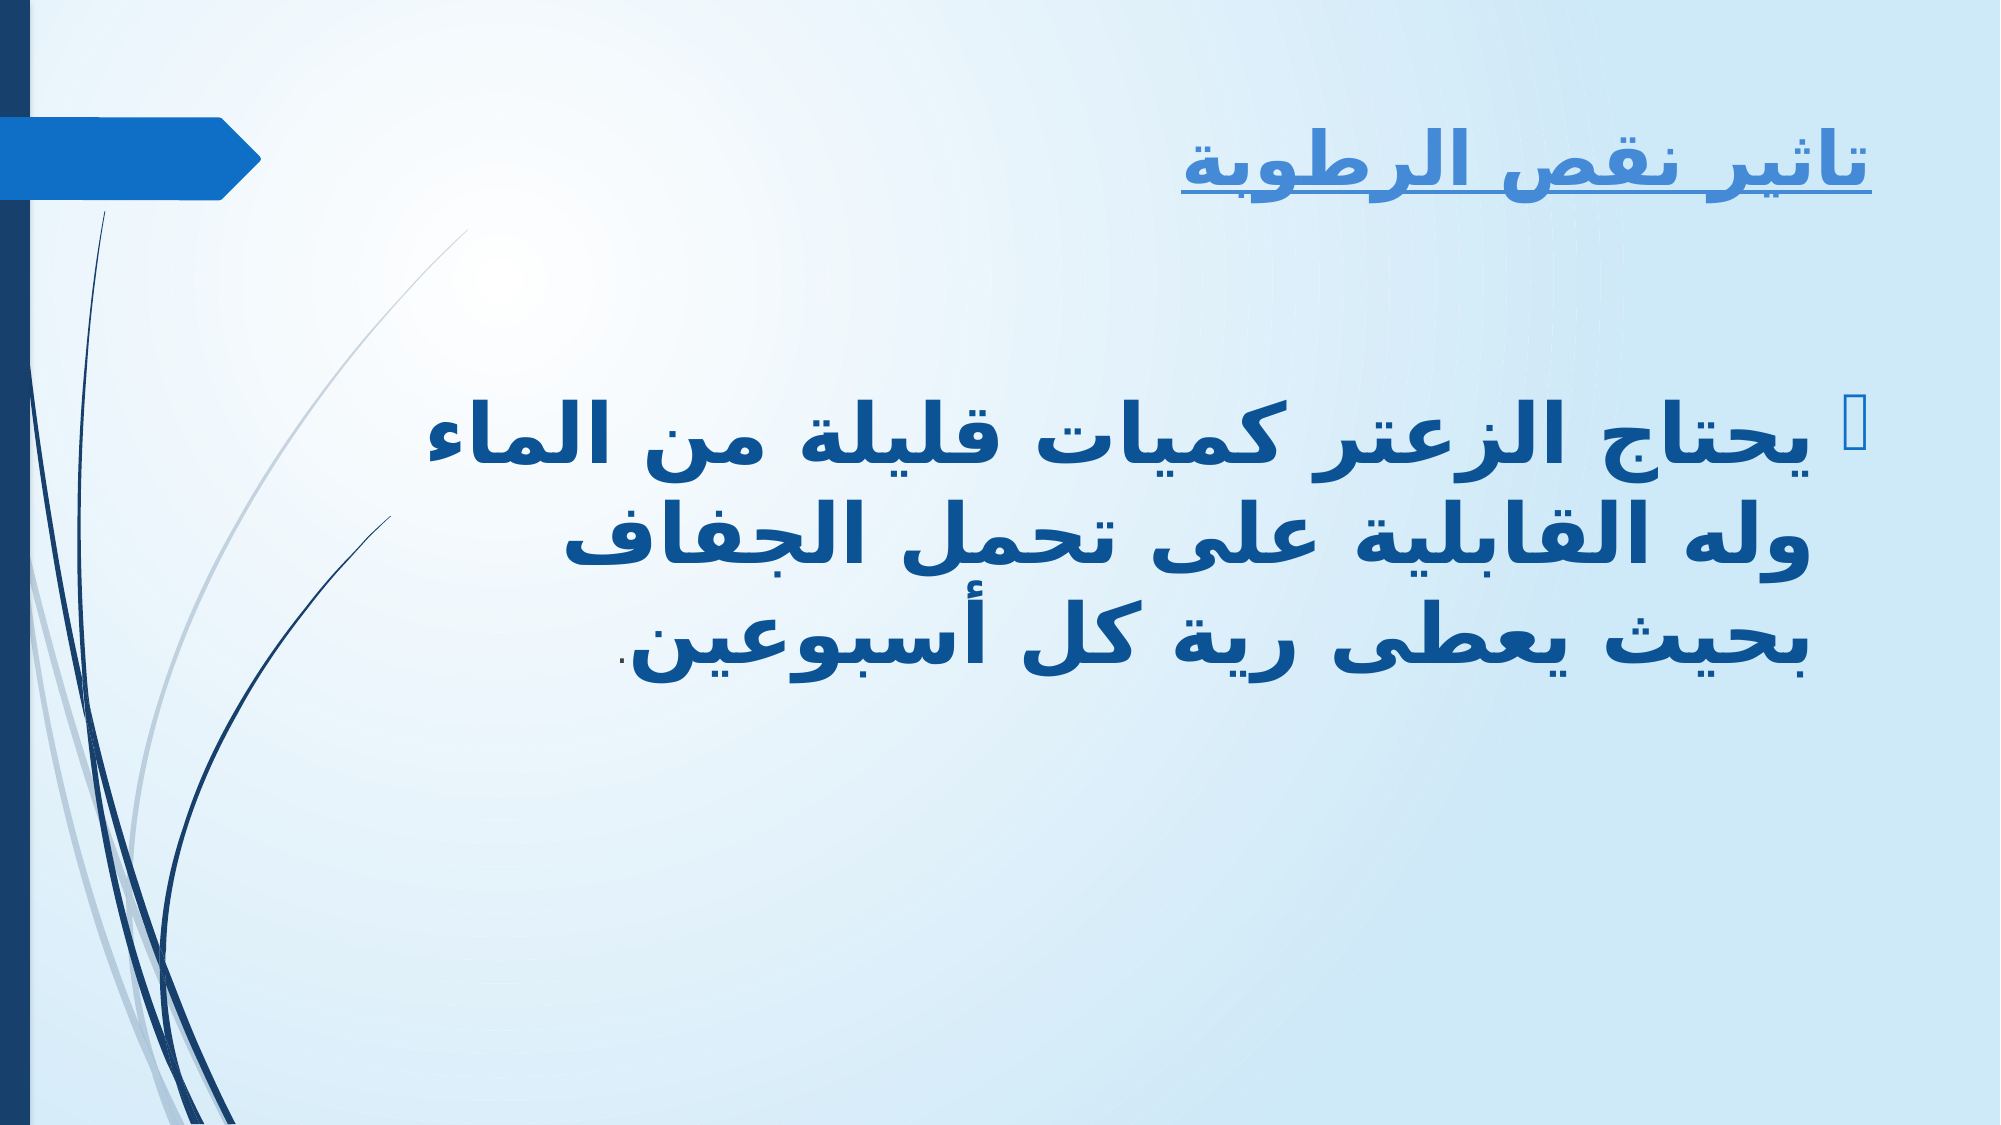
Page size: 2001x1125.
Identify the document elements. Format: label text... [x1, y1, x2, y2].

title تاثير نقص الرطوبة [425, 102, 1888, 313]
list يحتاج الزعتر كميات قليلة من الماء وله القابلية على تحمل الجفاف بحيث يعطى رية كل أسبوعين. [317, 373, 1888, 695]
